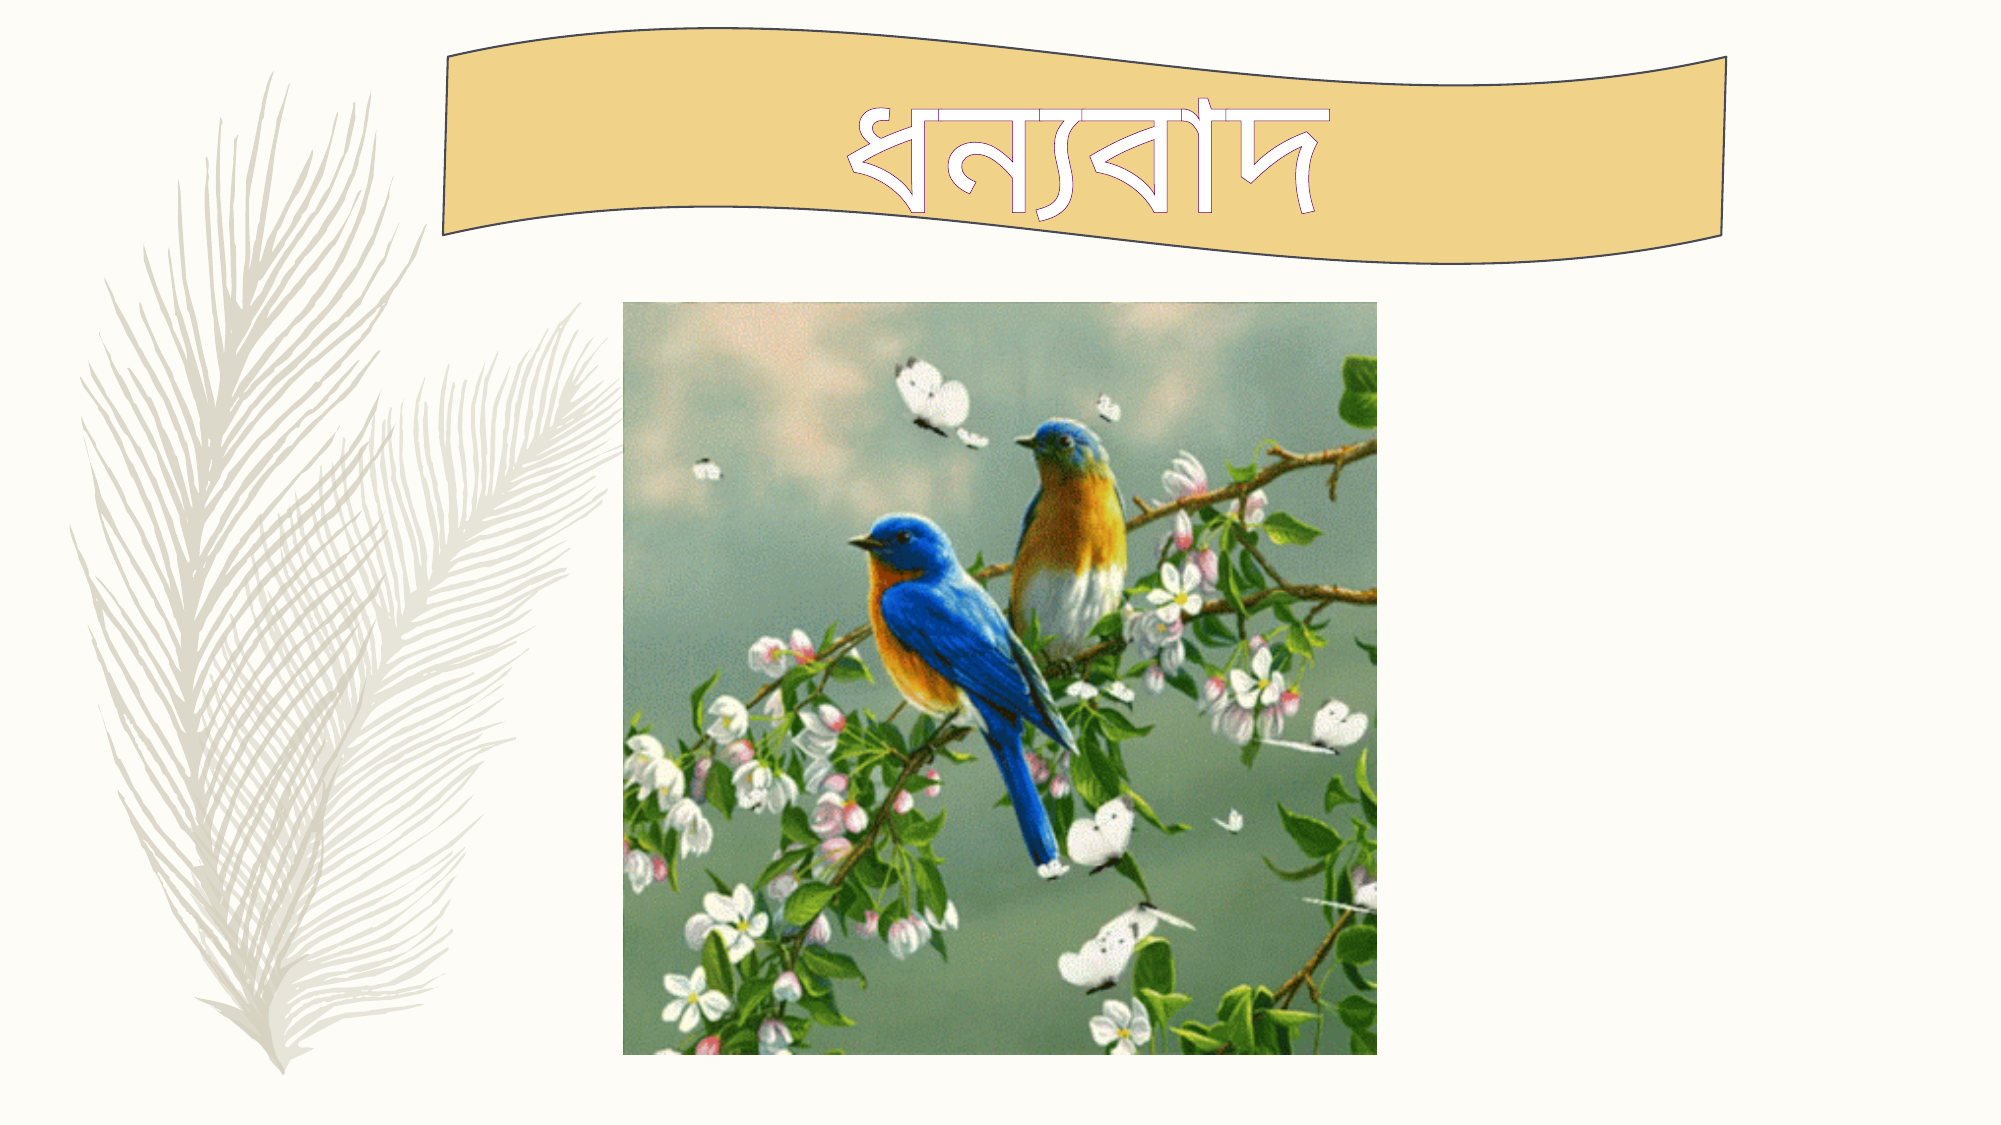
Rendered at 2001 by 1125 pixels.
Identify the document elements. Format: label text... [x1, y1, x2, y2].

text_box ধন্যবাদ [441, 27, 1728, 265]
picture [623, 302, 1377, 1056]
